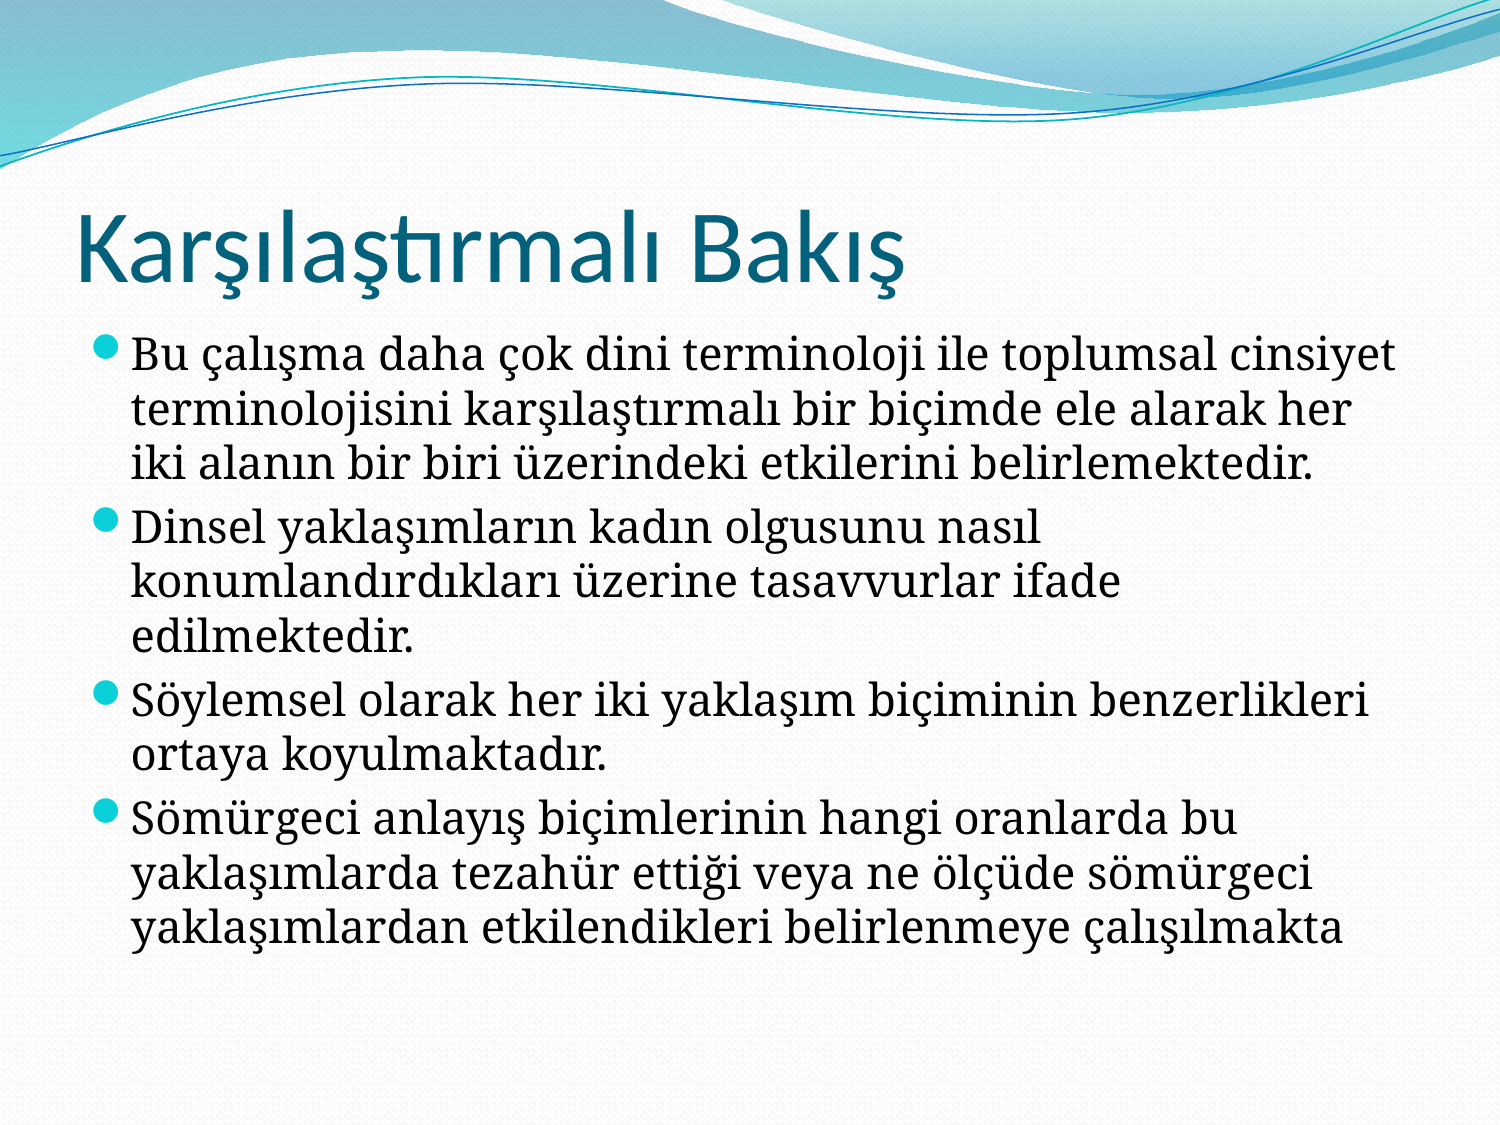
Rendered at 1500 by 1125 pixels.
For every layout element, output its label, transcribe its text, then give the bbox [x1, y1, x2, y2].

list Bu çalışma daha çok dini terminoloji ile toplumsal cinsiyet terminolojisini karşılaştırmalı bir biçimde ele alarak her iki alanın bir biri üzerindeki etkilerini belirlemektedir. Dinsel yaklaşımların kadın olgusunu nasıl konumlandırdıkları üzerine tasavvurlar ifade edilmektedir. Söylemsel olarak her iki yaklaşım biçiminin benzerlikleri ortaya koyulmaktadır. Sömürgeci anlayış biçimlerinin hangi oranlarda bu yaklaşımlarda tezahür ettiği veya ne ölçüde sömürgeci yaklaşımlardan etkilendikleri belirlenmeye çalışılmakta [75, 317, 1425, 1038]
title Karşılaştırmalı Bakış [75, 115, 1425, 303]
